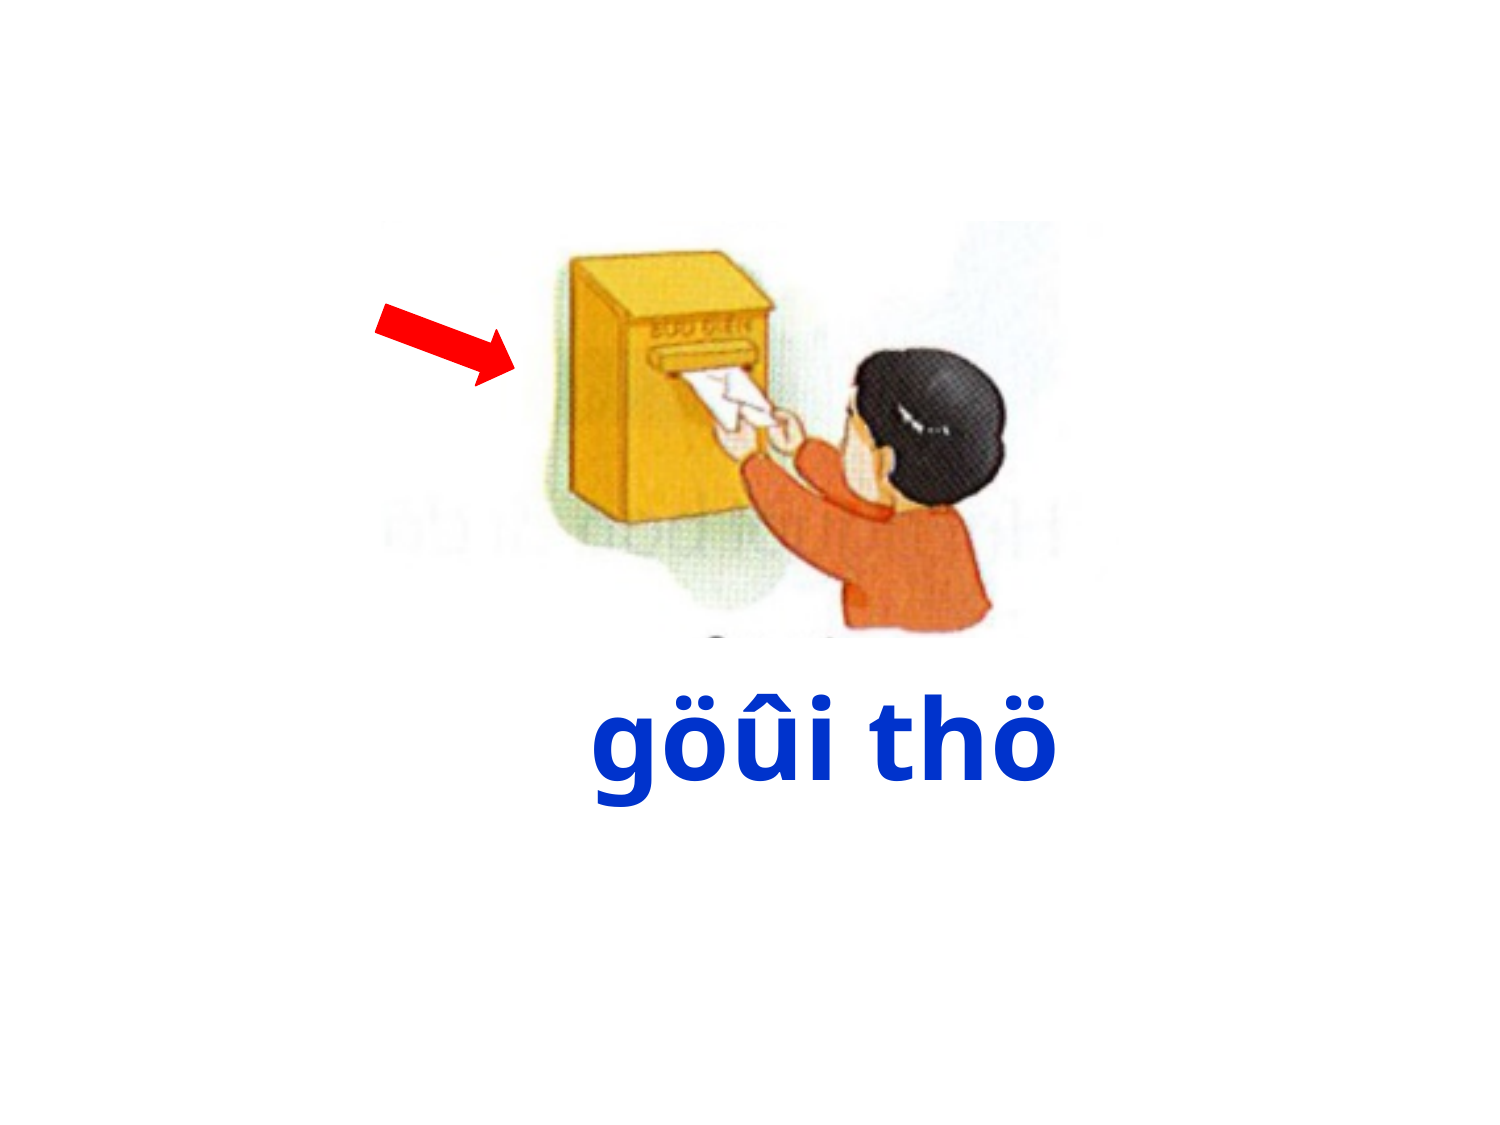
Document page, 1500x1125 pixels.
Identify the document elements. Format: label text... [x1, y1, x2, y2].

picture [380, 220, 1120, 638]
text_box göûi thö [574, 661, 1088, 811]
